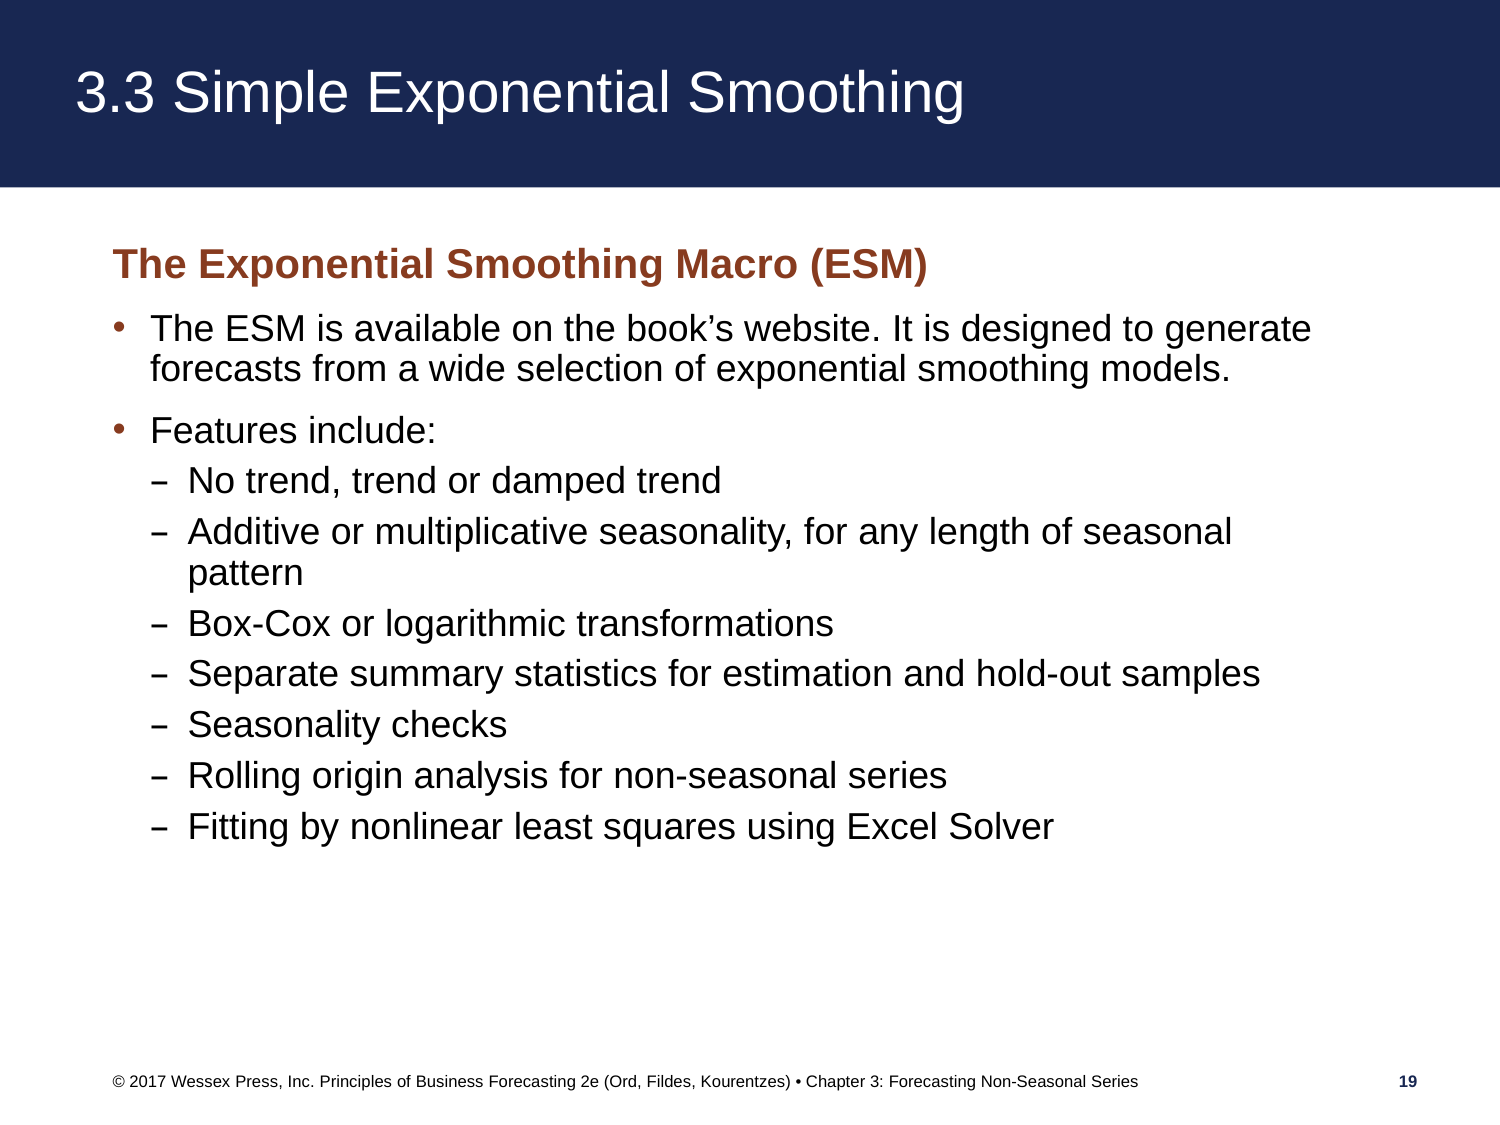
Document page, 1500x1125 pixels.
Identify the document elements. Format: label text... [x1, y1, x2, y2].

title 3.3 Simple Exponential Smoothing [0, 0, 1500, 188]
slide_number 19 [1350, 1065, 1418, 1096]
slide_number © 2017 Wessex Press, Inc. Principles of Business Forecasting 2e (Ord, Fildes, Kourentzes) • Chapter 3: Forecasting Non-Seasonal Series [112, 1065, 1333, 1096]
list The Exponential Smoothing Macro (ESM) The ESM is available on the book’s website. It is designed to generate forecasts from a wide selection of exponential smoothing models. Features include: No trend, trend or damped trend Additive or multiplicative seasonality, for any length of seasonal pattern Box-Cox or logarithmic transformations Separate summary statistics for estimation and hold-out samples Seasonality checks Rolling origin analysis for non-seasonal series Fitting by nonlinear least squares using Excel Solver [112, 243, 1350, 1014]
